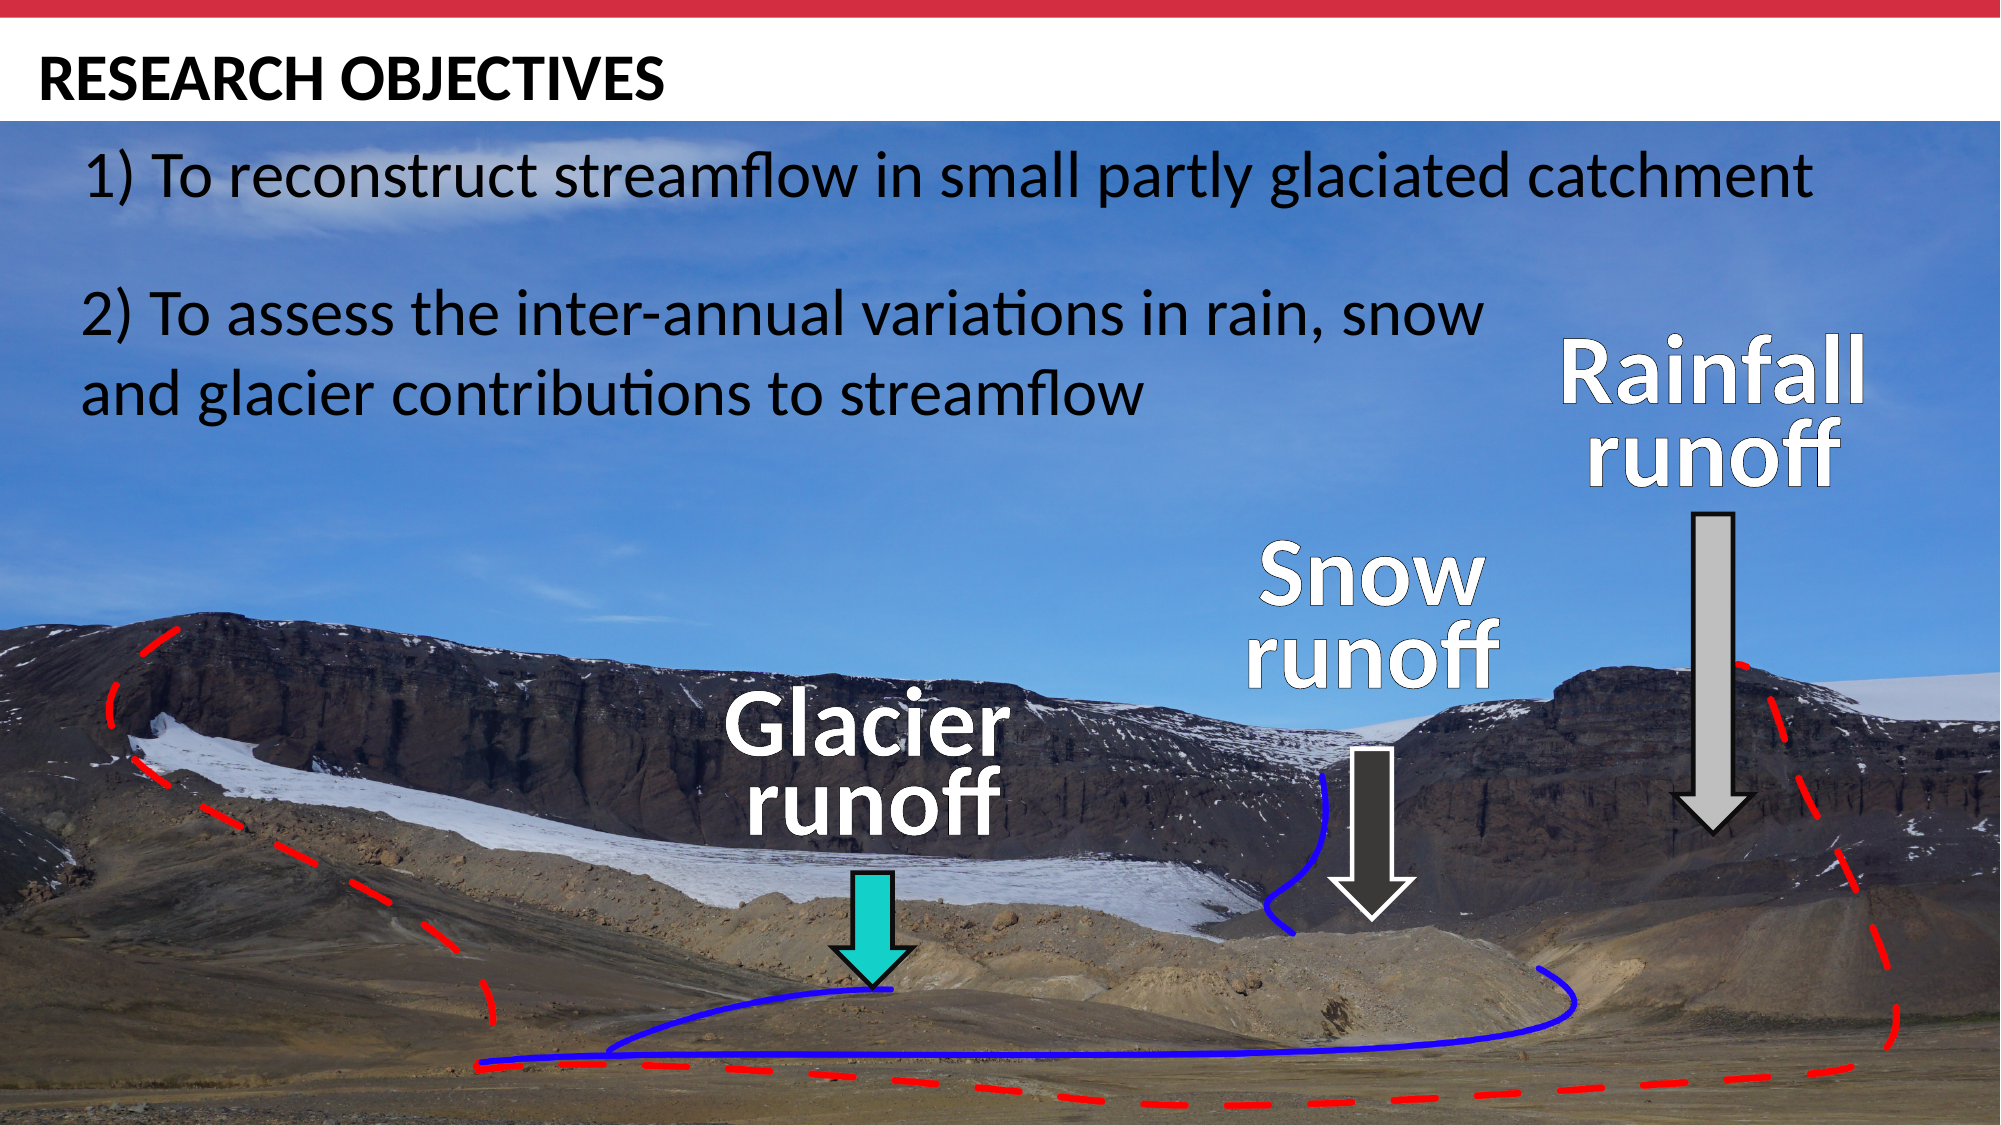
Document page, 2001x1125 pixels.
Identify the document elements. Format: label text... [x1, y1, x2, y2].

text_box research objectives [23, 26, 682, 121]
picture [0, 121, 2000, 1125]
